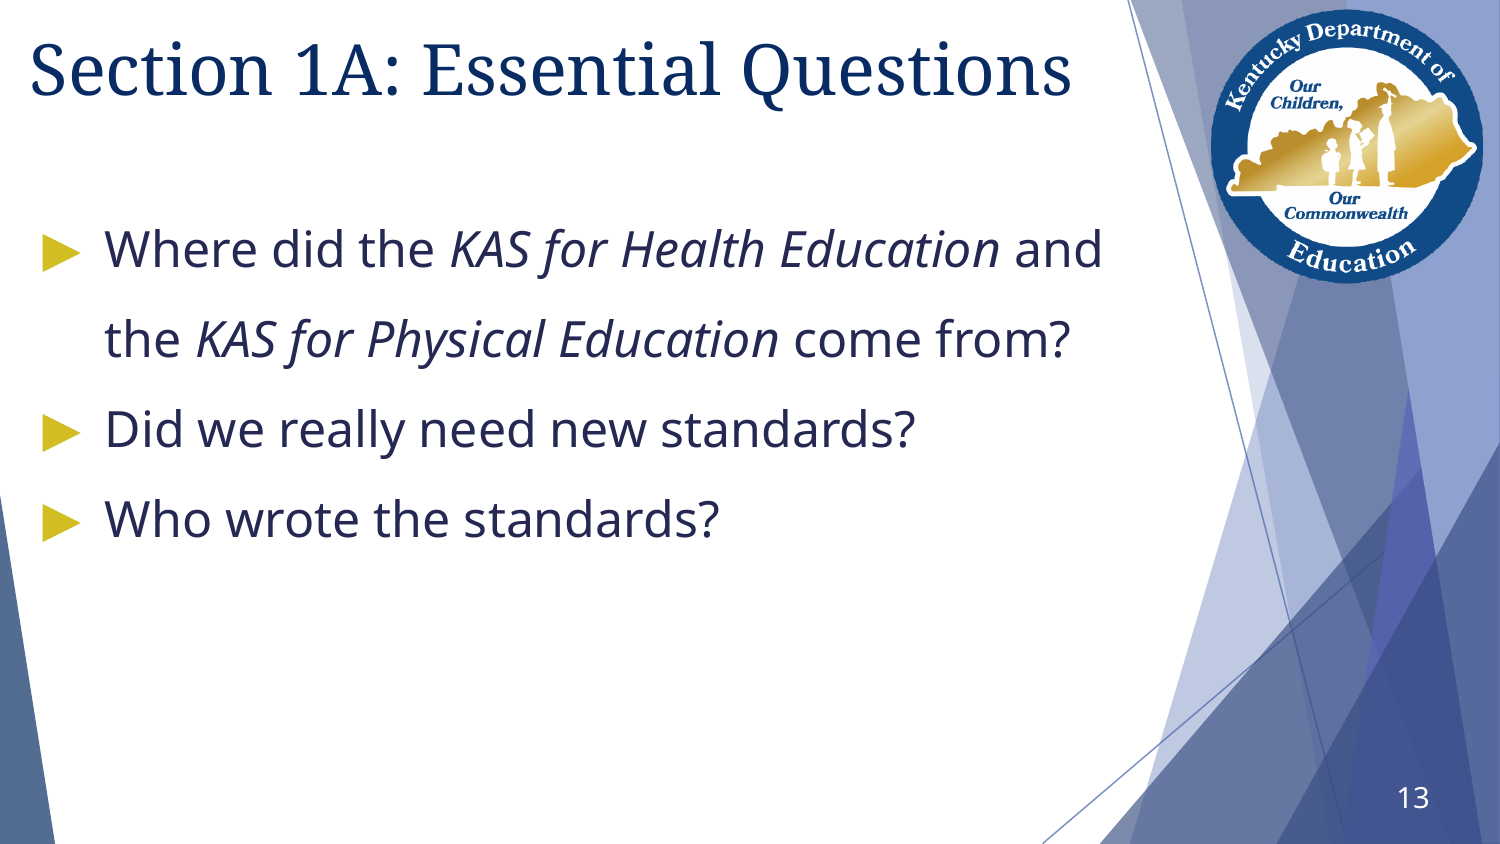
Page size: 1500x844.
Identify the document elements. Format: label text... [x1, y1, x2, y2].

slide_number 13 [1357, 776, 1442, 822]
picture [1199, 0, 1492, 293]
title Section 1A: Essential Questions [18, 19, 1134, 181]
list Where did the KAS for Health Education and the KAS for Physical Education come from? Did we really need new standards? Who wrote the standards? [18, 181, 1176, 832]
